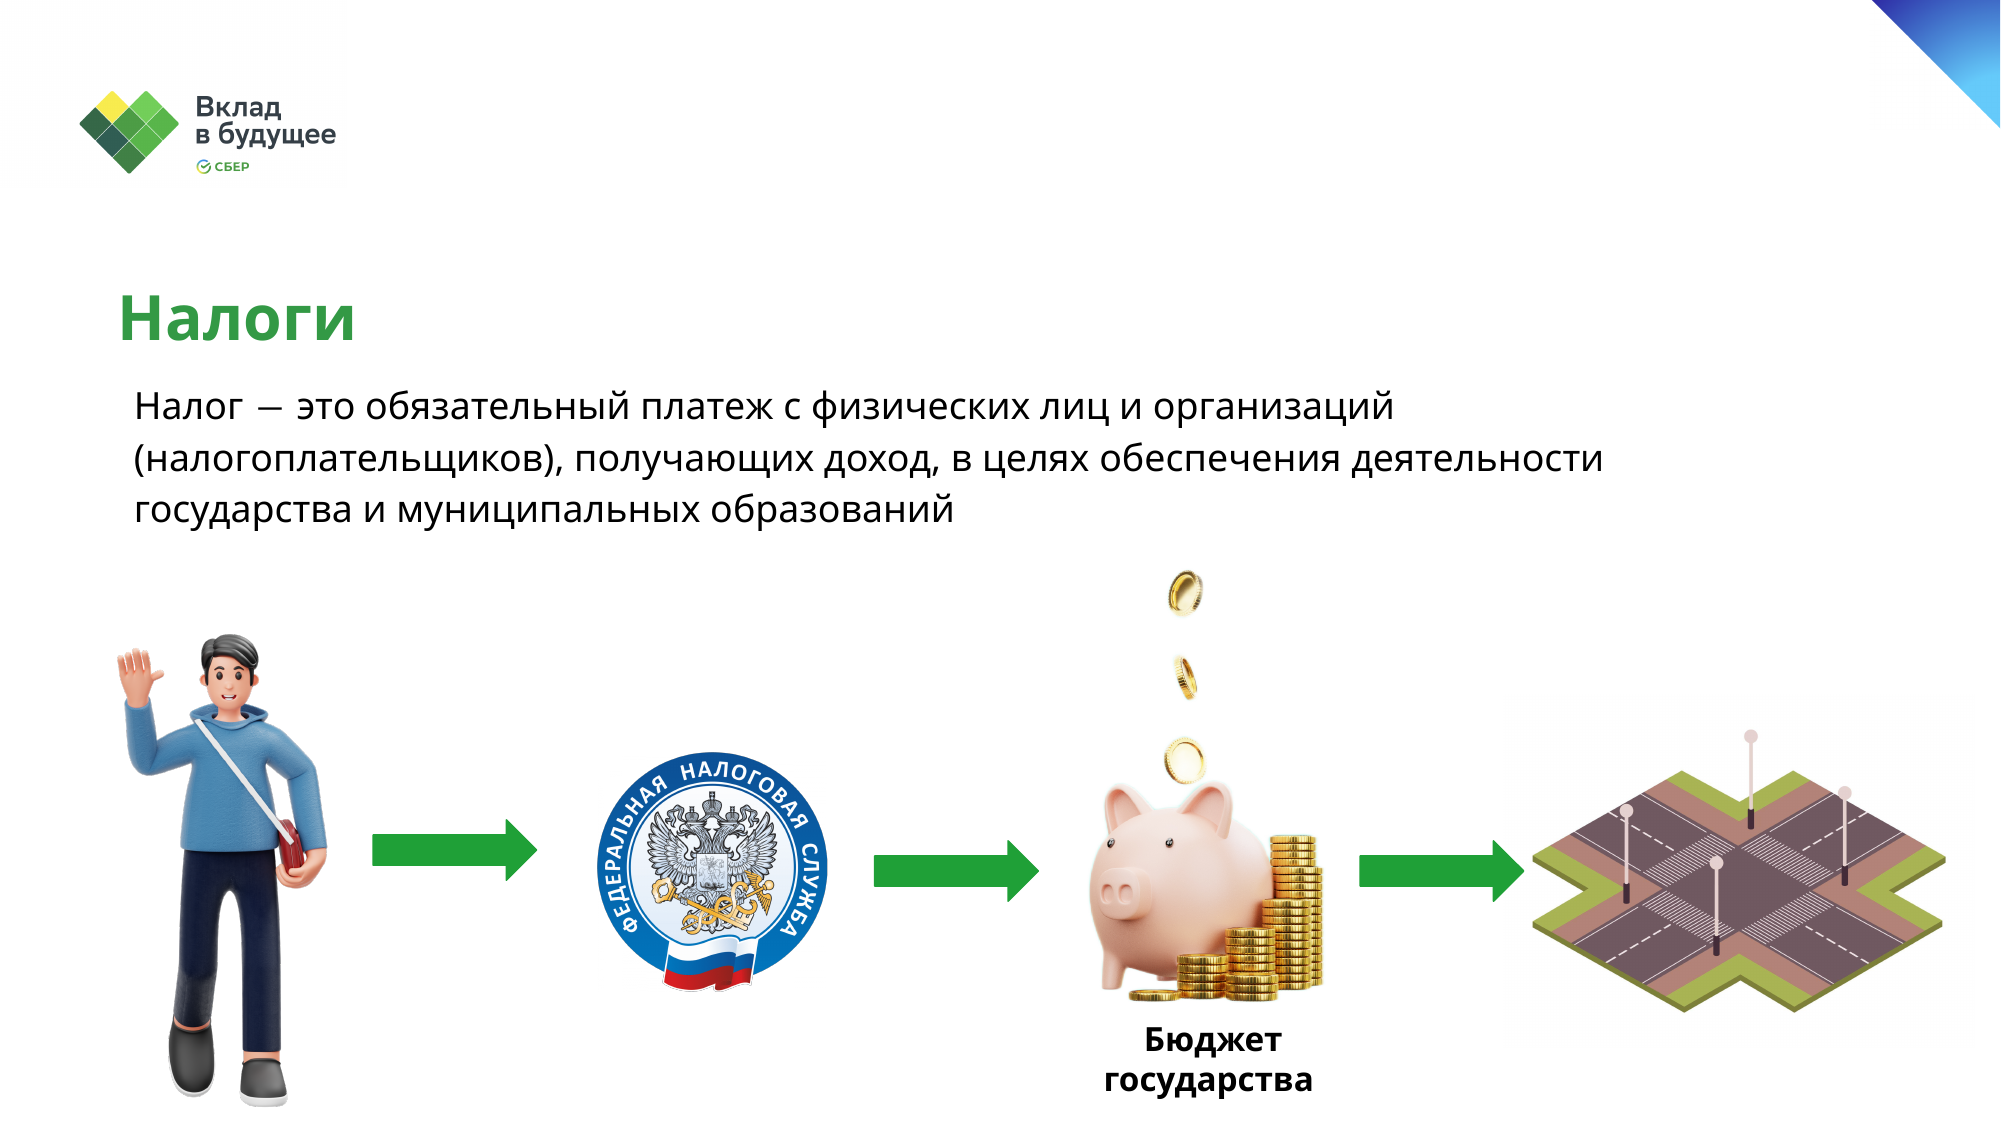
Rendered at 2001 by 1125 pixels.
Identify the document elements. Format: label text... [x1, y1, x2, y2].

text_box [1360, 840, 1498, 902]
text_box Налог ― это обязательный платеж с физических лиц и организаций (налогоплательщиков), получающих доход, в целях обеспечения деятельности государства и муниципальных образований [118, 360, 1794, 552]
picture [0, 0, 347, 188]
picture [1041, 523, 1343, 1029]
picture [1869, 0, 2001, 130]
picture [1503, 694, 1975, 1048]
text_box [944, 840, 1036, 902]
picture [480, 741, 940, 1001]
picture [0, 627, 469, 1115]
text_box Налоги [102, 269, 1504, 361]
text_box Бюджет государства [1066, 1002, 1361, 1089]
